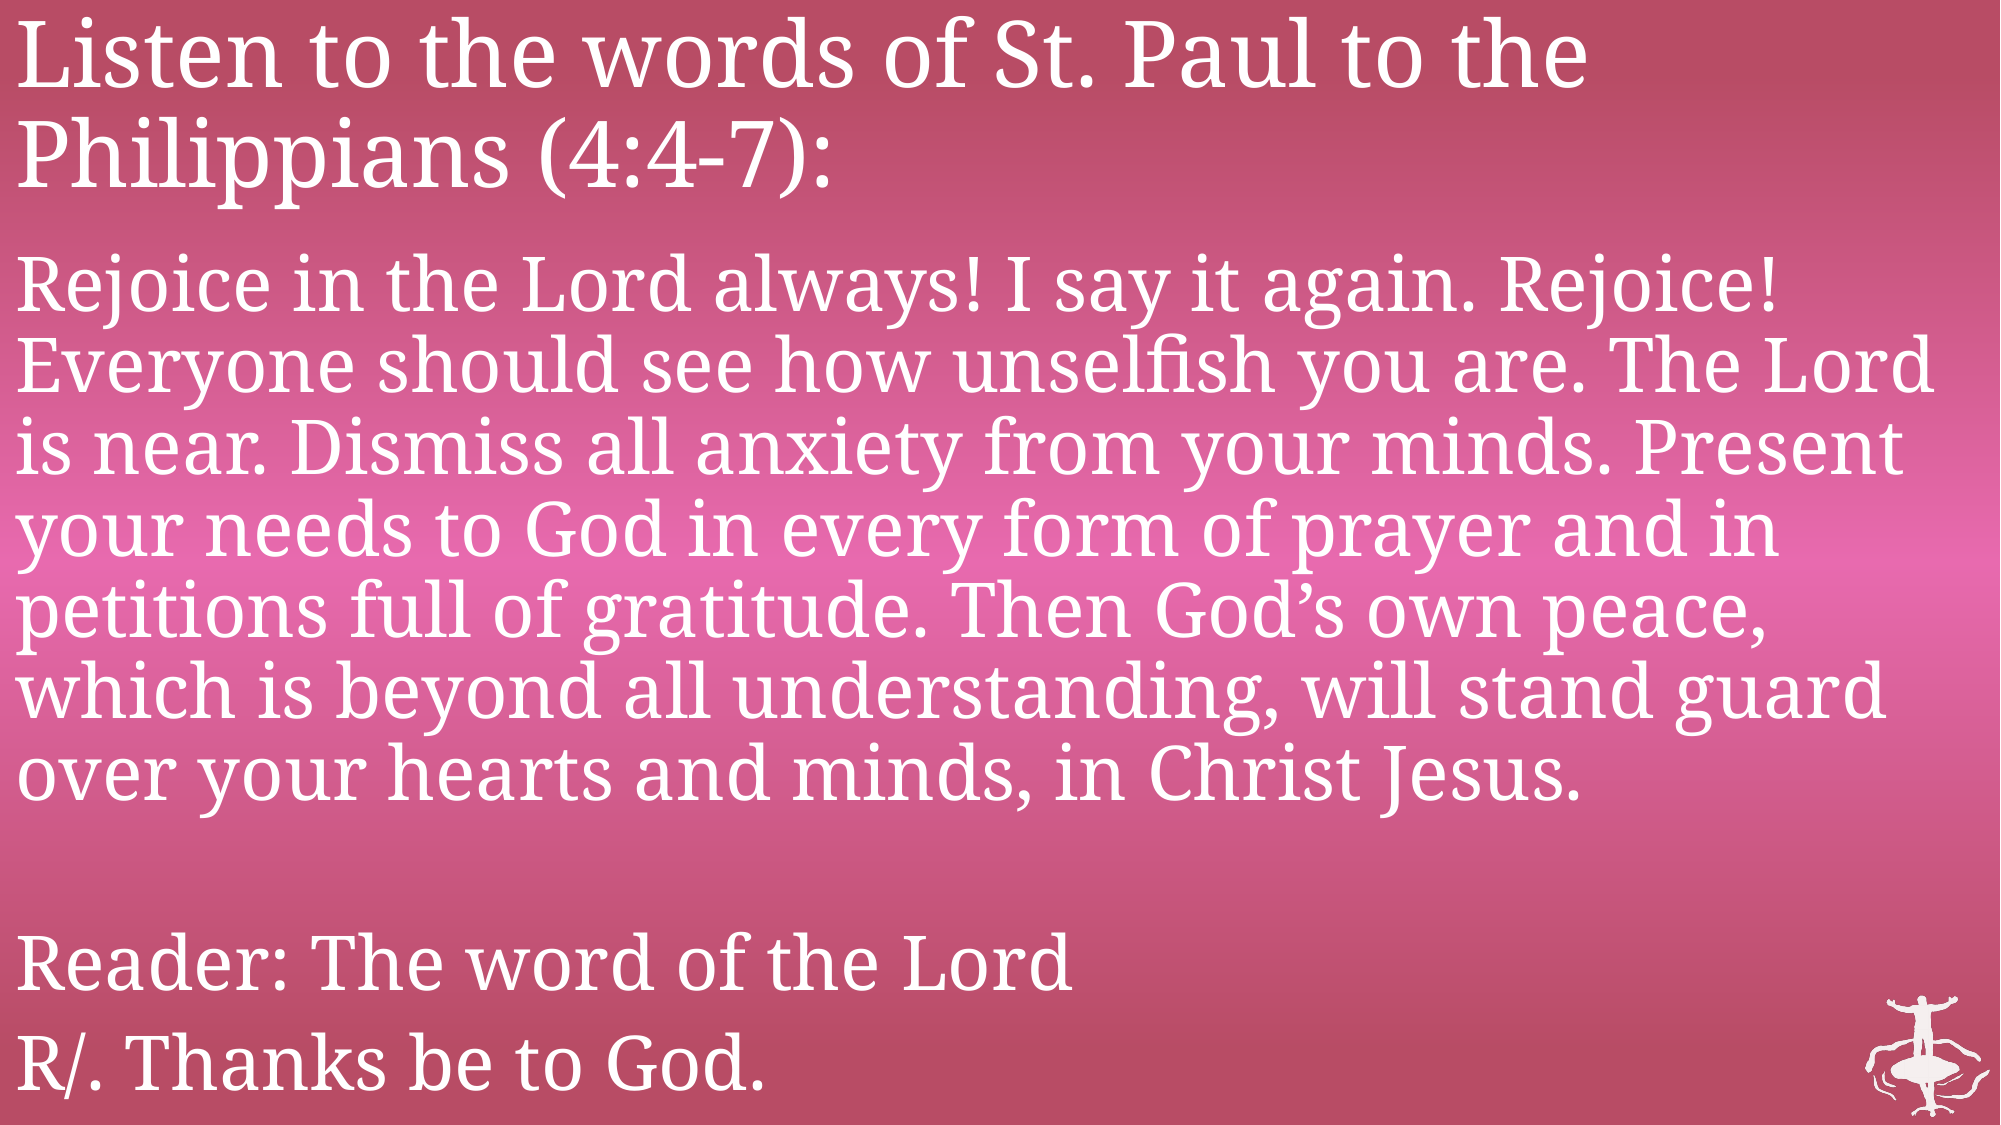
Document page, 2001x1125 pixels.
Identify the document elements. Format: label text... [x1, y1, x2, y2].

picture [1857, 982, 2000, 1125]
list Rejoice in the Lord always! I say it again. Rejoice! Everyone should see how unselfish you are. The Lord is near. Dismiss all anxiety from your minds. Present your needs to God in every form of prayer and in petitions full of gratitude. Then God’s own peace, which is beyond all understanding, will stand guard over your hearts and minds, in Christ Jesus. Reader: The word of the Lord R/. Thanks be to God. [0, 238, 2000, 1125]
title Listen to the words of St. Paul to the Philippians (4:4-7): [0, 0, 2000, 216]
